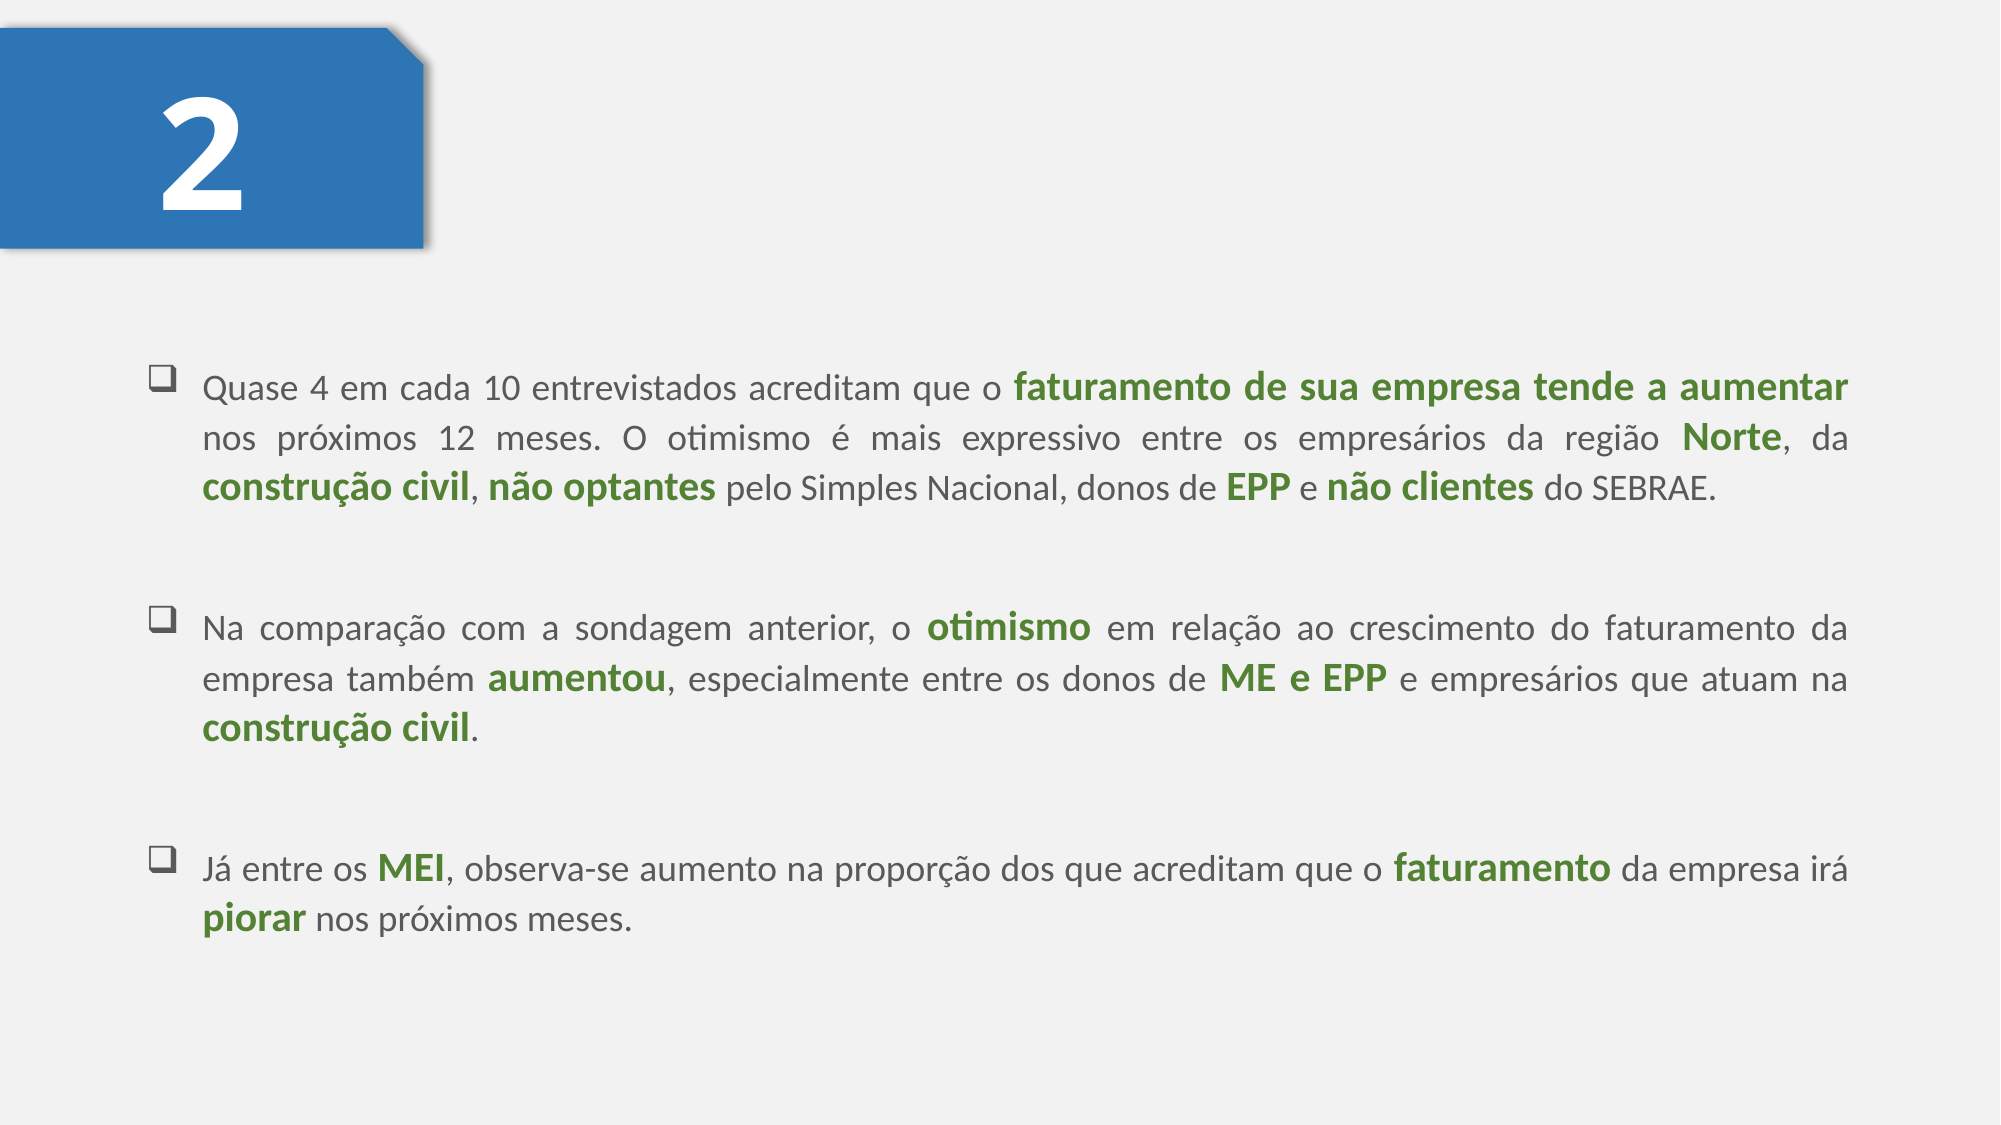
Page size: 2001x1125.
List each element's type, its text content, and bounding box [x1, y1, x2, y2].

text_box Quase 4 em cada 10 entrevistados acreditam que o faturamento de sua empresa tende a aumentar nos próximos 12 meses. O otimismo é mais expressivo entre os empresários da região Norte, da construção civil, não optantes pelo Simples Nacional, donos de EPP e não clientes do SEBRAE. Na comparação com a sondagem anterior, o otimismo em relação ao crescimento do faturamento da empresa também aumentou, especialmente entre os donos de ME e EPP e empresários que atuam na construção civil. Já entre os MEI, observa-se aumento na proporção dos que acreditam que o faturamento da empresa irá piorar nos próximos meses. [131, 351, 1864, 947]
text_box 2 [0, 27, 424, 249]
